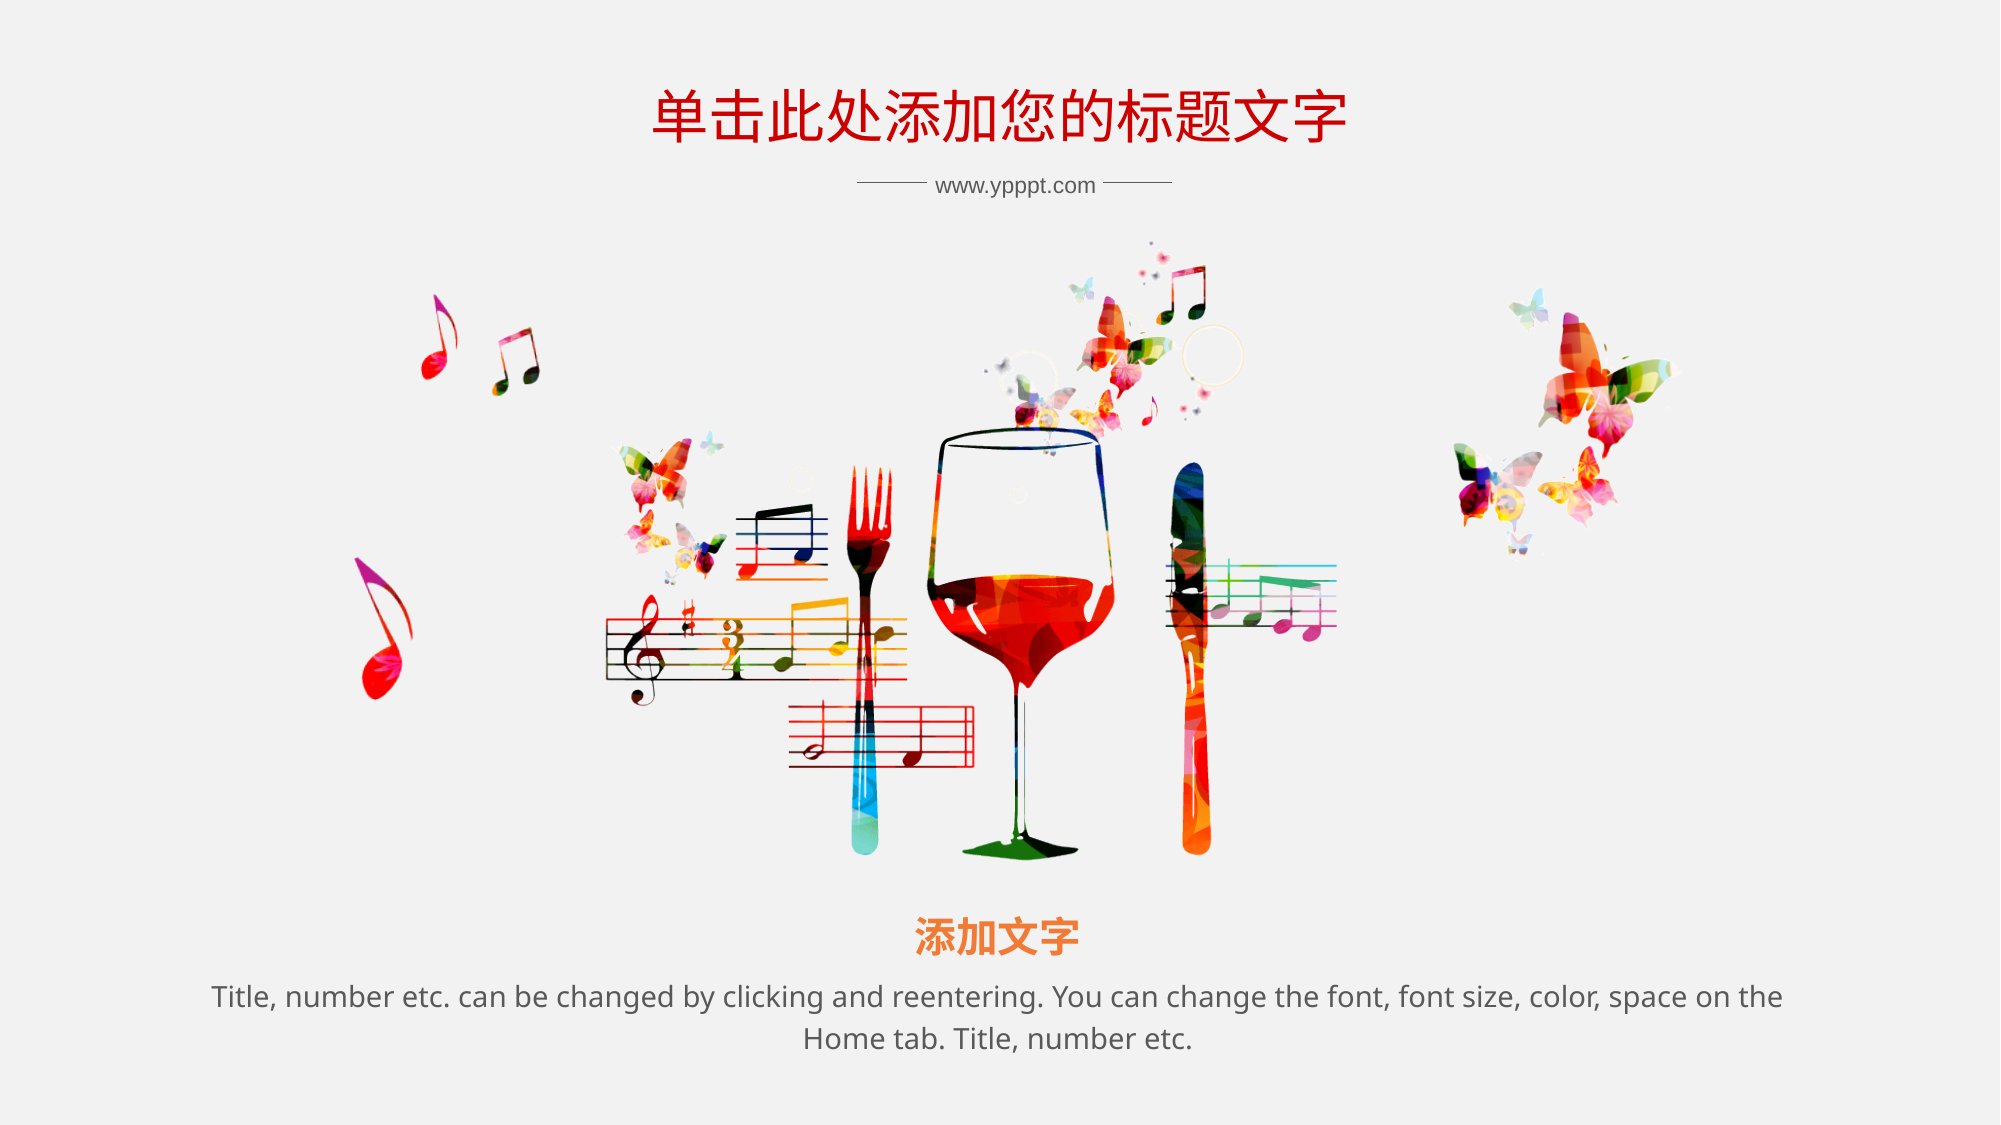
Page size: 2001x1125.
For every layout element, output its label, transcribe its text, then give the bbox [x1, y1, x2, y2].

picture [337, 231, 1374, 867]
text_box 单击此处添加您的标题文字 [635, 72, 1365, 158]
picture [1447, 276, 1682, 563]
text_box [857, 158, 1173, 231]
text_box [153, 903, 1843, 1061]
